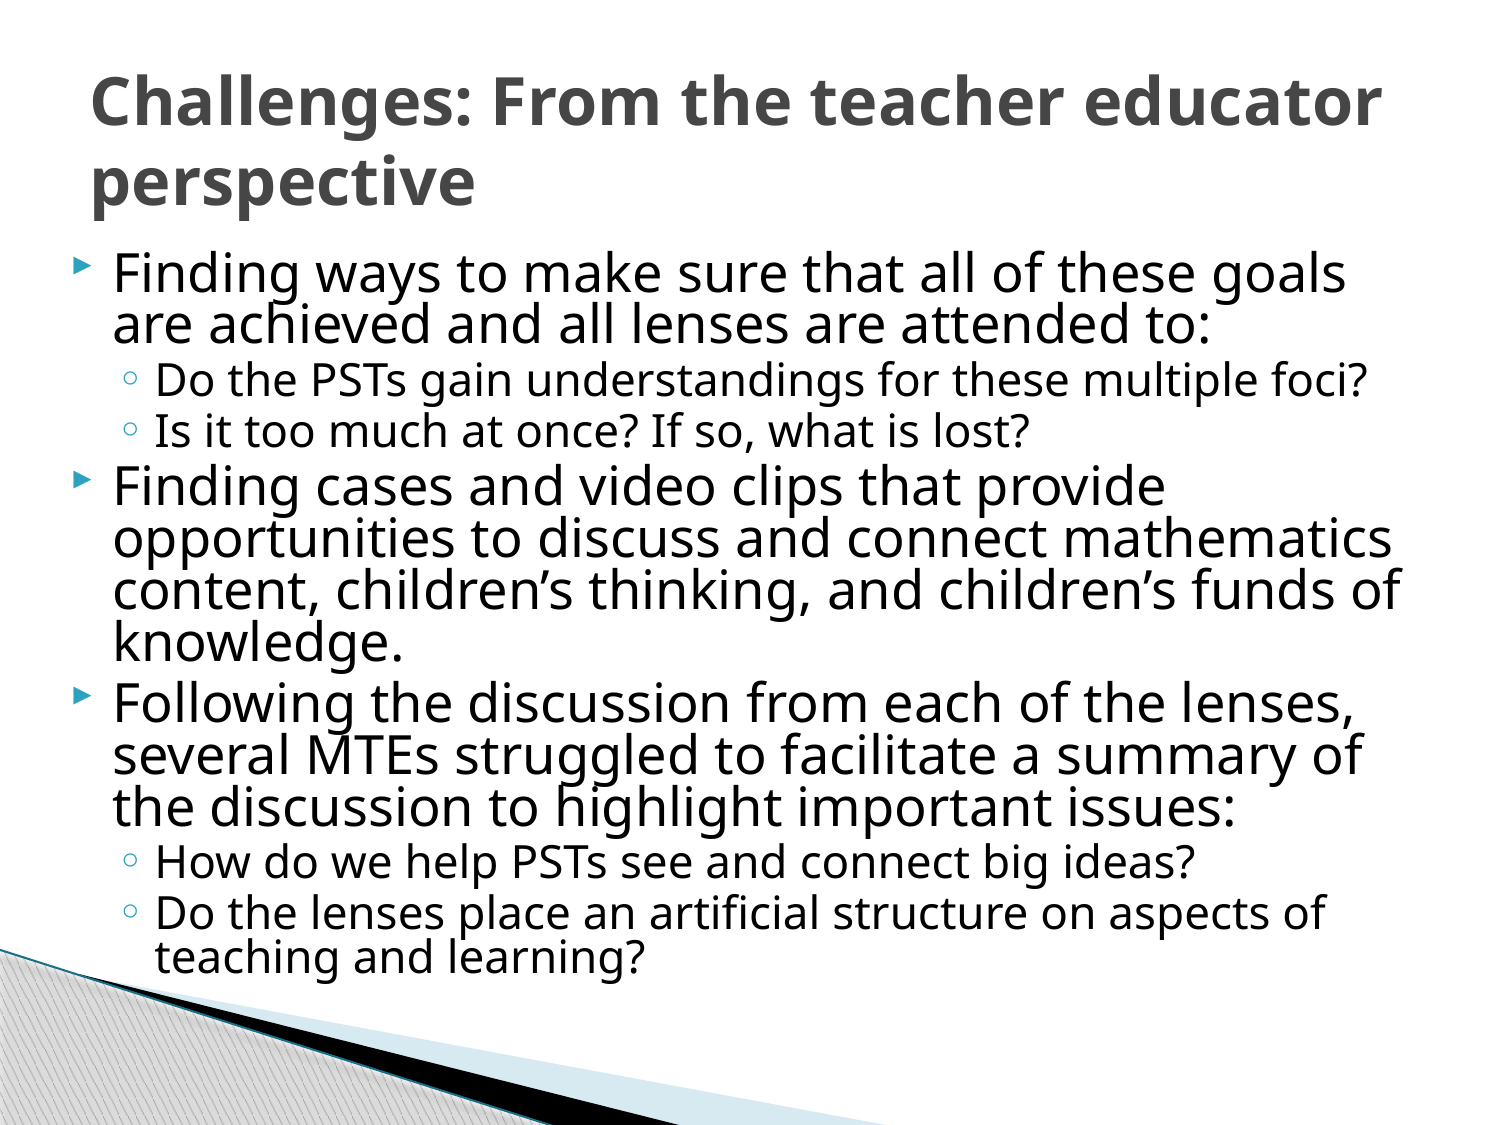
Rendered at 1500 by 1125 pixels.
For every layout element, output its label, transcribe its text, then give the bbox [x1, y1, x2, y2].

list Finding ways to make sure that all of these goals are achieved and all lenses are attended to: Do the PSTs gain understandings for these multiple foci? Is it too much at once? If so, what is lost? Finding cases and video clips that provide opportunities to discuss and connect mathematics content, children’s thinking, and children’s funds of knowledge. Following the discussion from each of the lenses, several MTEs struggled to facilitate a summary of the discussion to highlight important issues: How do we help PSTs see and connect big ideas? Do the lenses place an artificial structure on aspects of teaching and learning? [37, 242, 1451, 1038]
title Challenges: From the teacher educator perspective [75, 45, 1425, 233]
